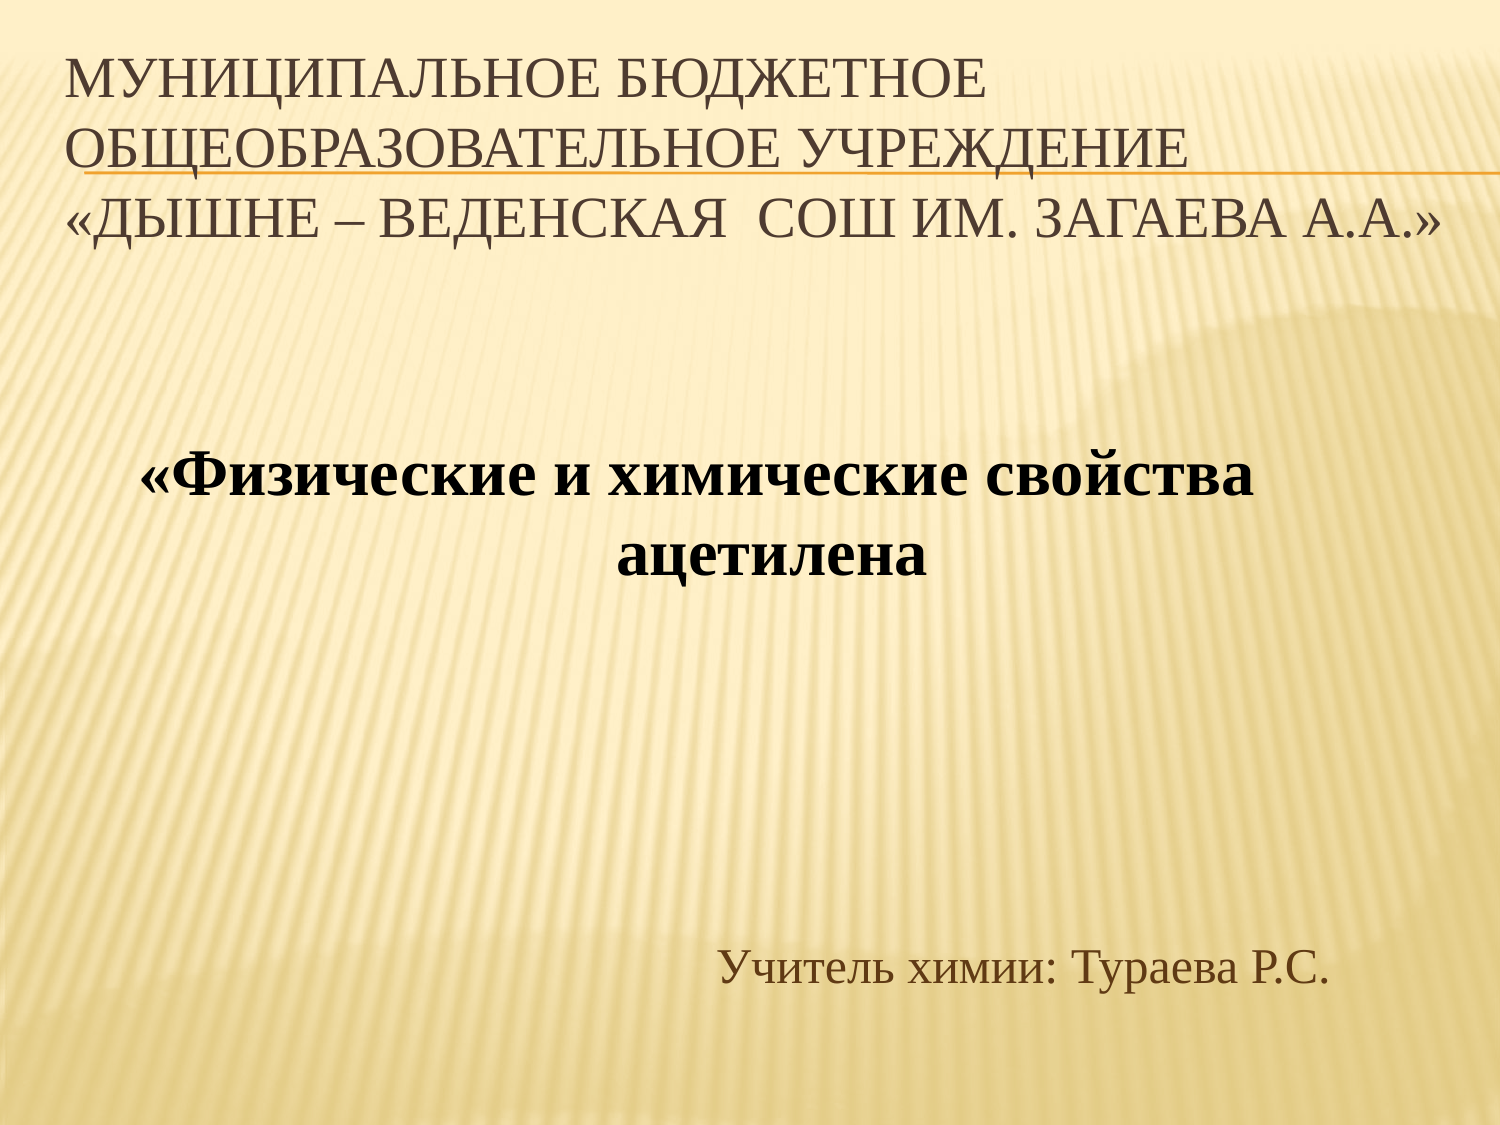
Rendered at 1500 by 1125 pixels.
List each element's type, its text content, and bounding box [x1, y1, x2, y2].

list Учитель химии: Тураева Р.С. [257, 925, 1427, 1093]
title Муниципальное бюджетное общеобразовательное учреждение «Дышне – Веденская СОШ им. Загаева А.А.» [50, 75, 1475, 213]
text_box «Физические и химические свойства ацетилена [117, 421, 1395, 597]
